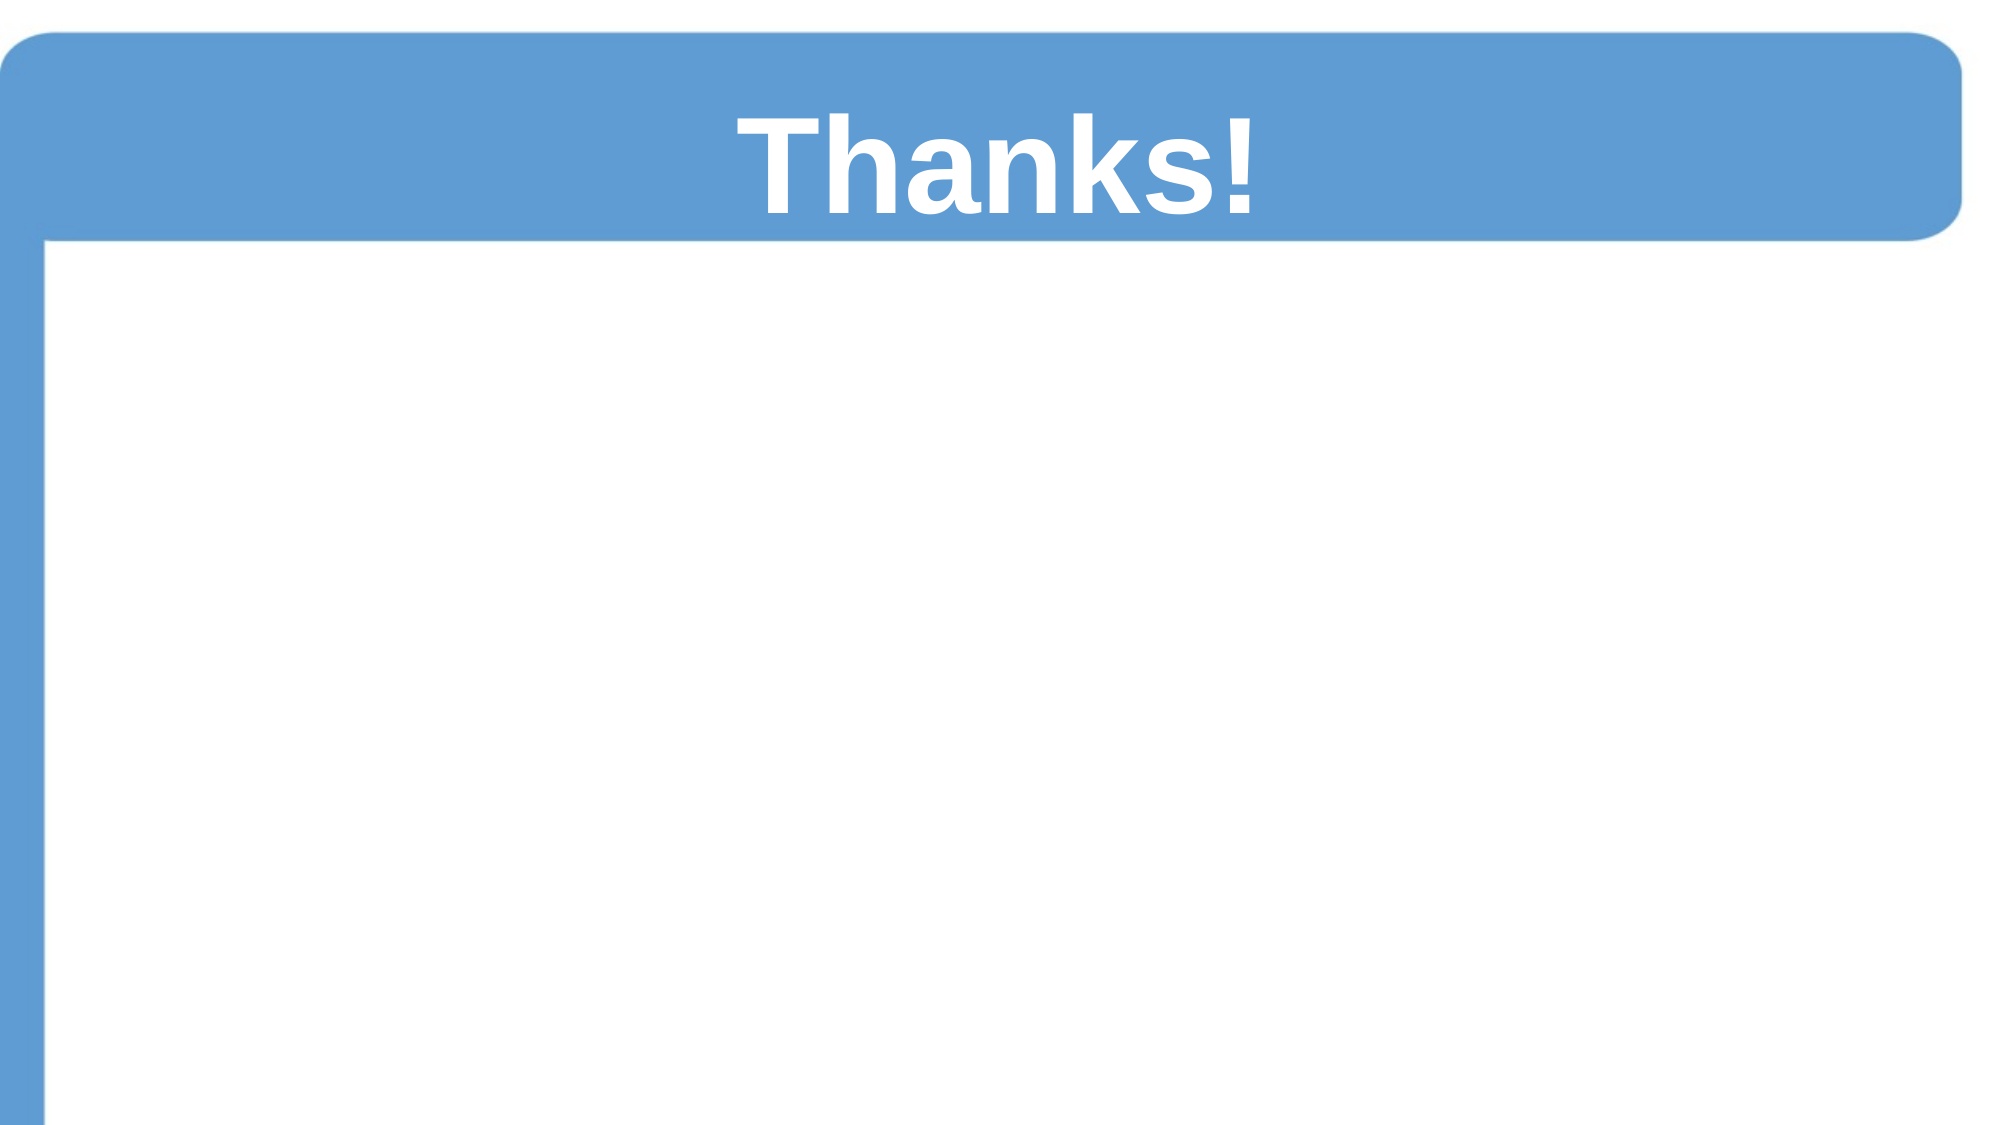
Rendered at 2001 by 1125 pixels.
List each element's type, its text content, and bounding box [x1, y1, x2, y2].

picture [0, 0, 2001, 1125]
title Thanks! [137, 59, 1863, 278]
